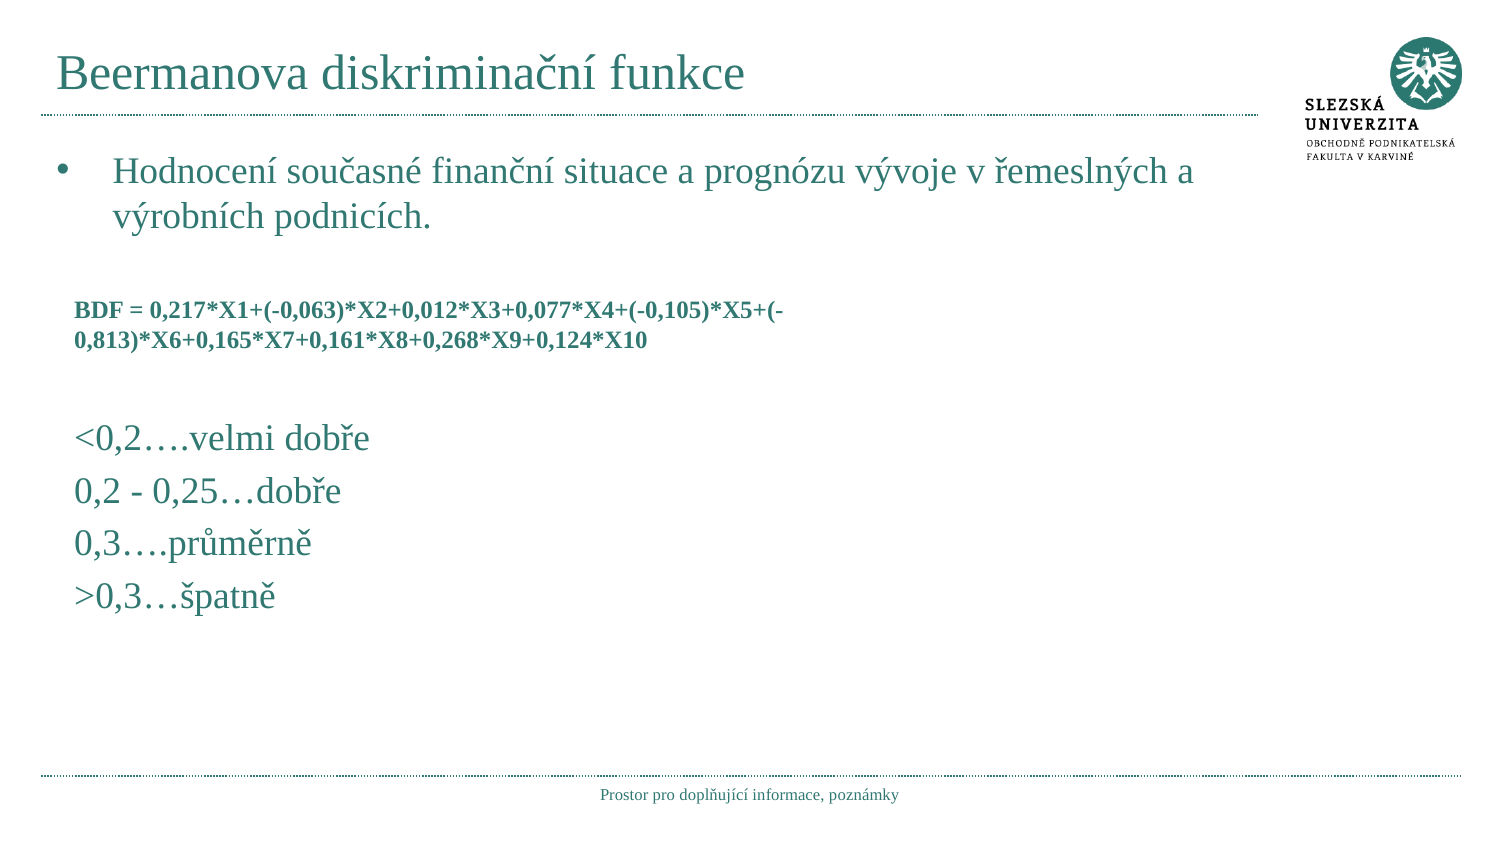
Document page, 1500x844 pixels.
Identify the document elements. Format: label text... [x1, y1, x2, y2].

title Beermanova diskriminační funkce [41, 32, 1034, 116]
text_box Hodnocení současné finanční situace a prognózu vývoje v řemeslných a výrobních podnicích. BDF = 0,217*X1+(-0,063)*X2+0,012*X3+0,077*X4+(-0,105)*X5+(-0,813)*X6+0,165*X7+0,161*X8+0,268*X9+0,124*X10 <0,2….velmi dobře 0,2 - 0,25…dobře 0,3….průměrně >0,3…špatně [41, 138, 1235, 647]
picture [1305, 37, 1462, 160]
text_box Prostor pro doplňující informace, poznámky [442, 776, 1058, 811]
